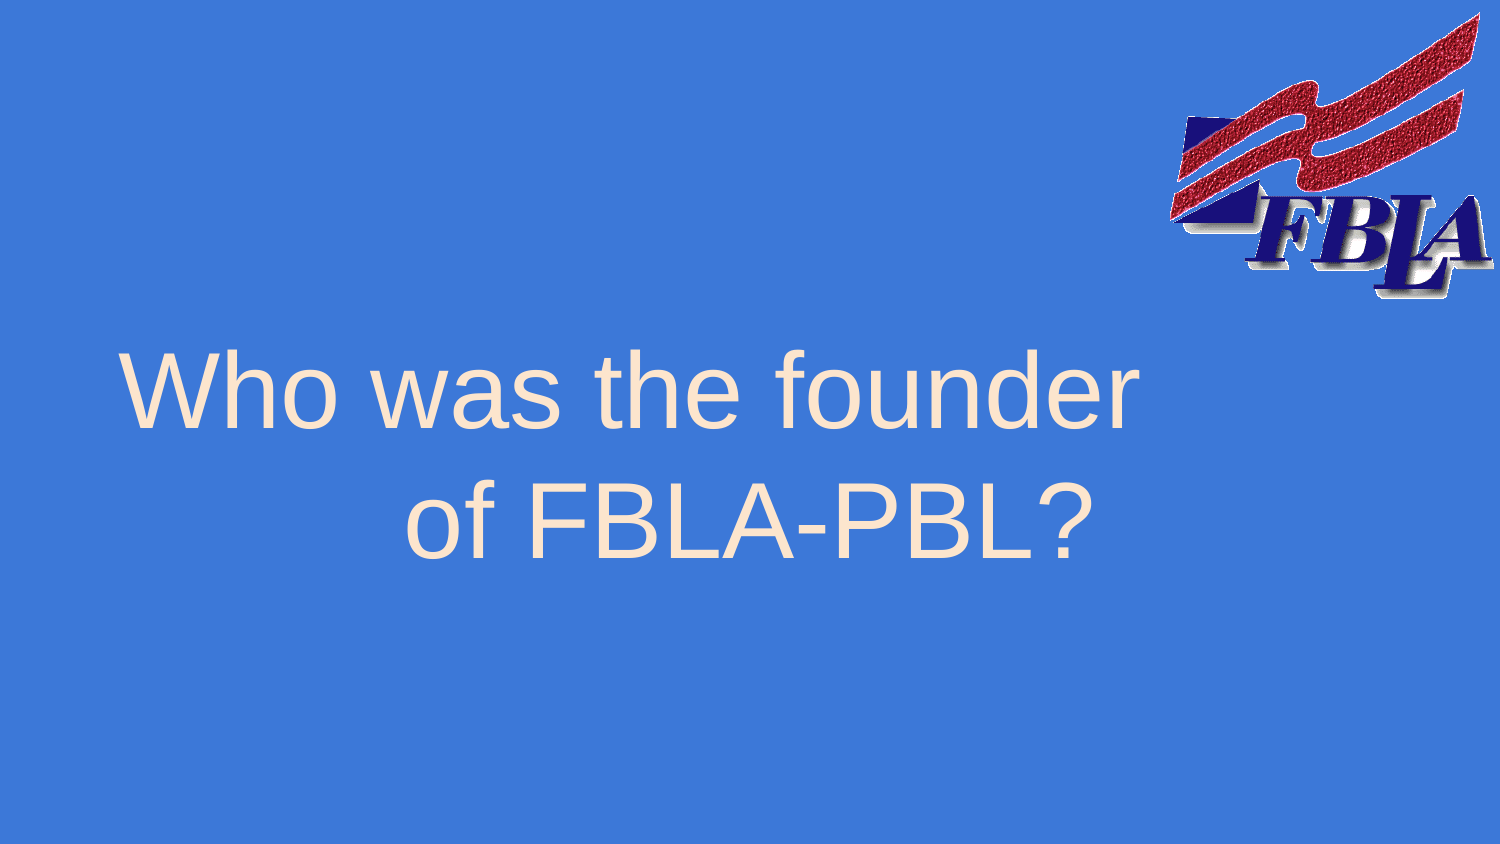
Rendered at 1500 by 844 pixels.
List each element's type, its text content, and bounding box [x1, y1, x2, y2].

list Who was the founder of FBLA-PBL? [51, 189, 1449, 750]
picture [1167, 8, 1494, 301]
